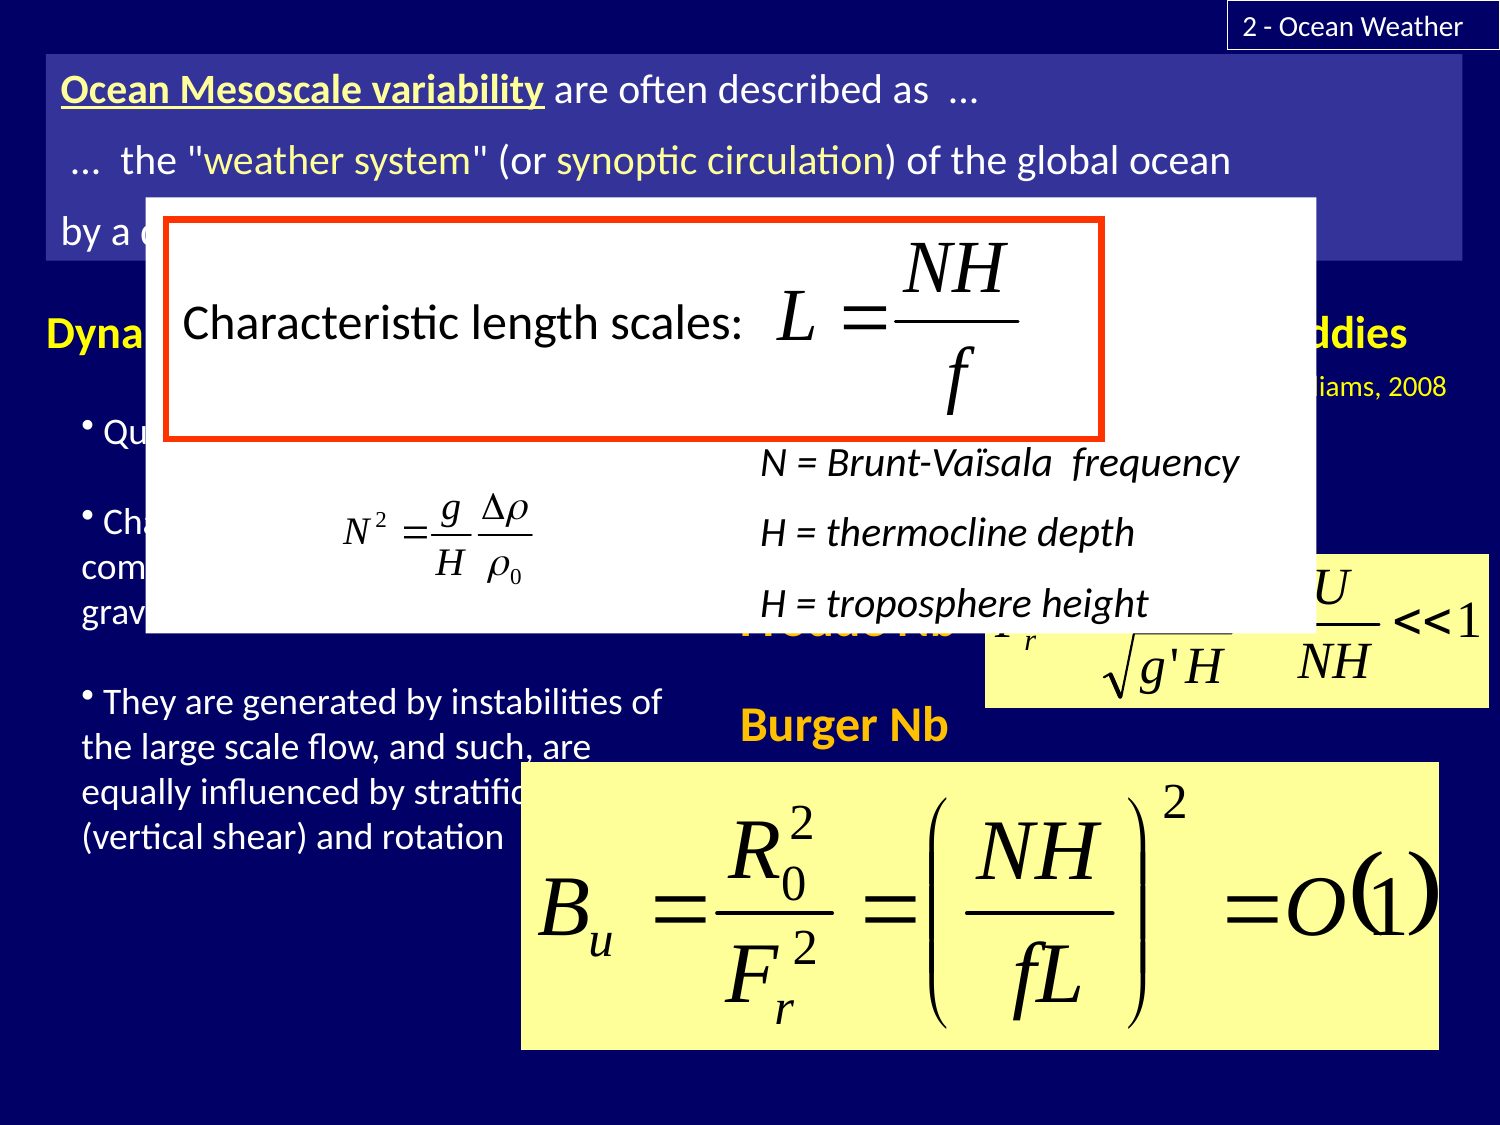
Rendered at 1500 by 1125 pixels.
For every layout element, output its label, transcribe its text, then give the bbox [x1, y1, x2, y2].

text_box Ocean Mesoscale variability are often described as ... ... the "weather system" (or synoptic circulation) of the global ocean by a dynamical analogy with the synoptic variability in the Atmosphere. [45, 54, 1463, 261]
text_box Dynamical properties of Ocean Mesoscale (Atmopheric Synoptic) Eddies [1321, 295, 1500, 366]
text_box McWilliams, 2008 [1321, 360, 1475, 411]
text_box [145, 197, 1317, 660]
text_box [520, 761, 1440, 1051]
text_box Rossby Nb Froude Nb Burger Nb [724, 668, 1065, 759]
text_box 2 - Ocean Weather [1227, 0, 1500, 50]
text_box Dynamical properties of Ocean Mesoscale (Atmopheric Synoptic) Eddies [31, 295, 140, 366]
text_box Quasi-geostrophic equilibrium Characteristic velocitiy small compared to the celerity of internal gravity waves They are generated by instabilities of the large scale flow, and such, are equally influenced by stratification (vertical shear) and rotation [66, 399, 698, 865]
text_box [985, 554, 1489, 708]
